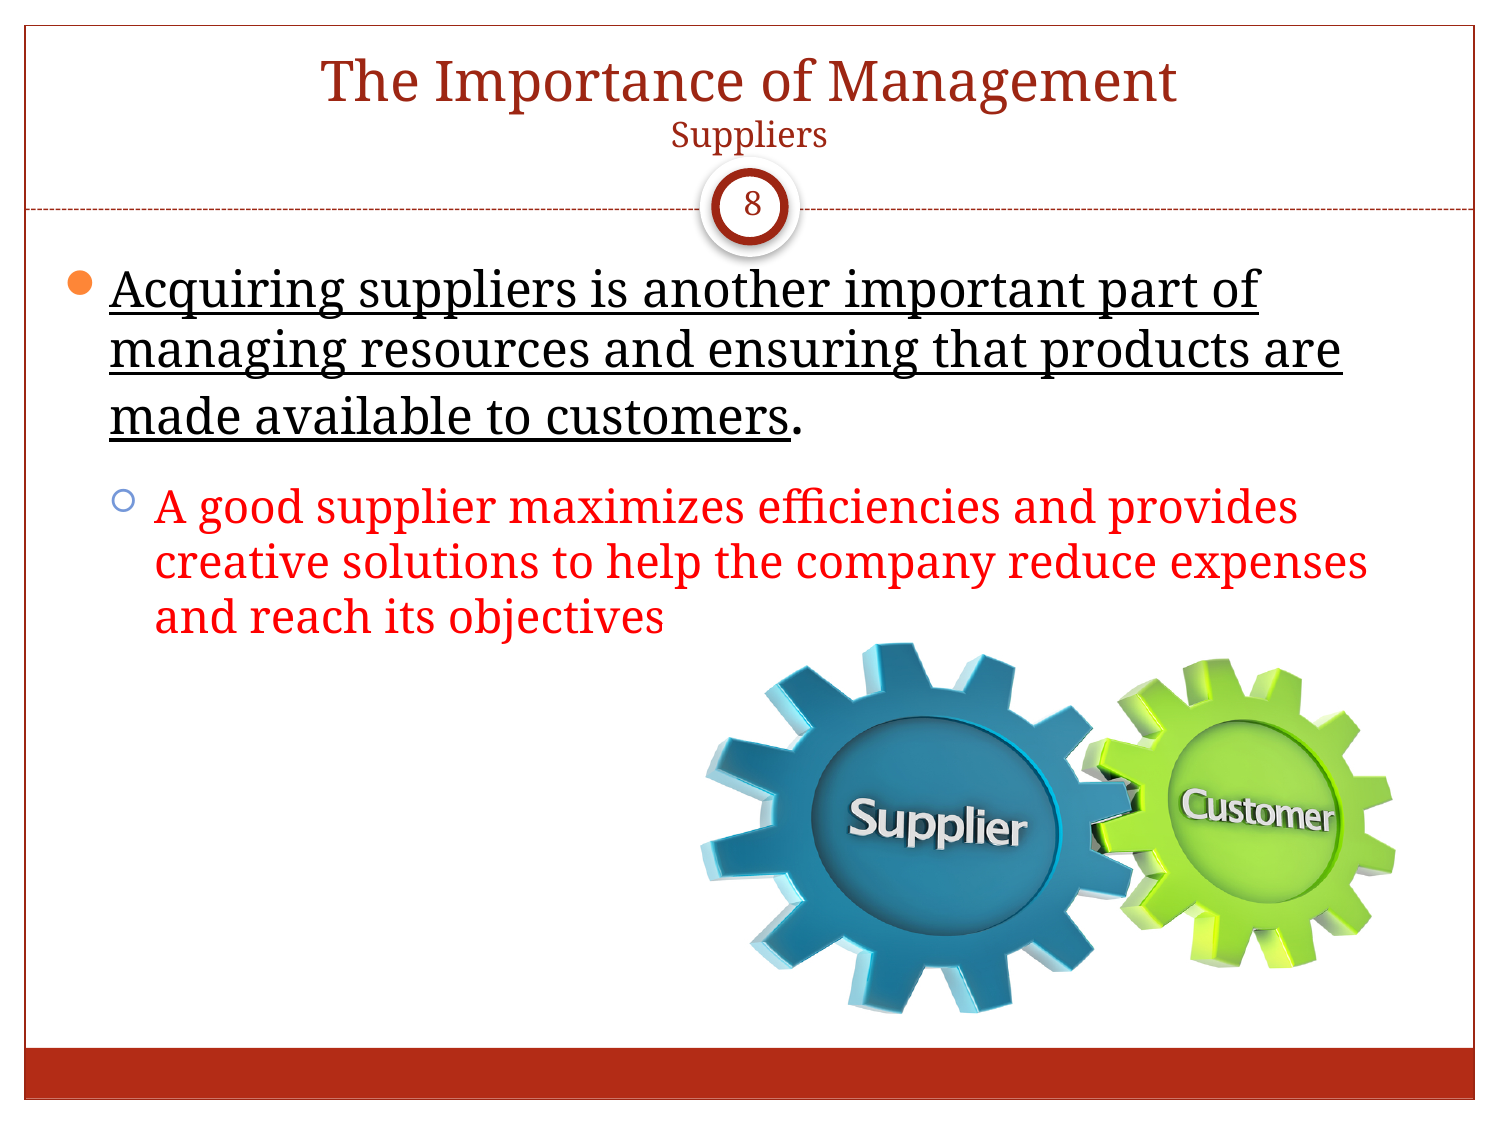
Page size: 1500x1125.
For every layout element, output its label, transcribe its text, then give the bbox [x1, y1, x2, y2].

list Acquiring suppliers is another important part of managing resources and ensuring that products are made available to customers. A good supplier maximizes efficiencies and provides creative solutions to help the company reduce expenses and reach its objectives. [49, 250, 1445, 1001]
title The Importance of Management Suppliers [49, 37, 1450, 162]
slide_number 8 [715, 168, 791, 241]
picture [662, 624, 1451, 1033]
